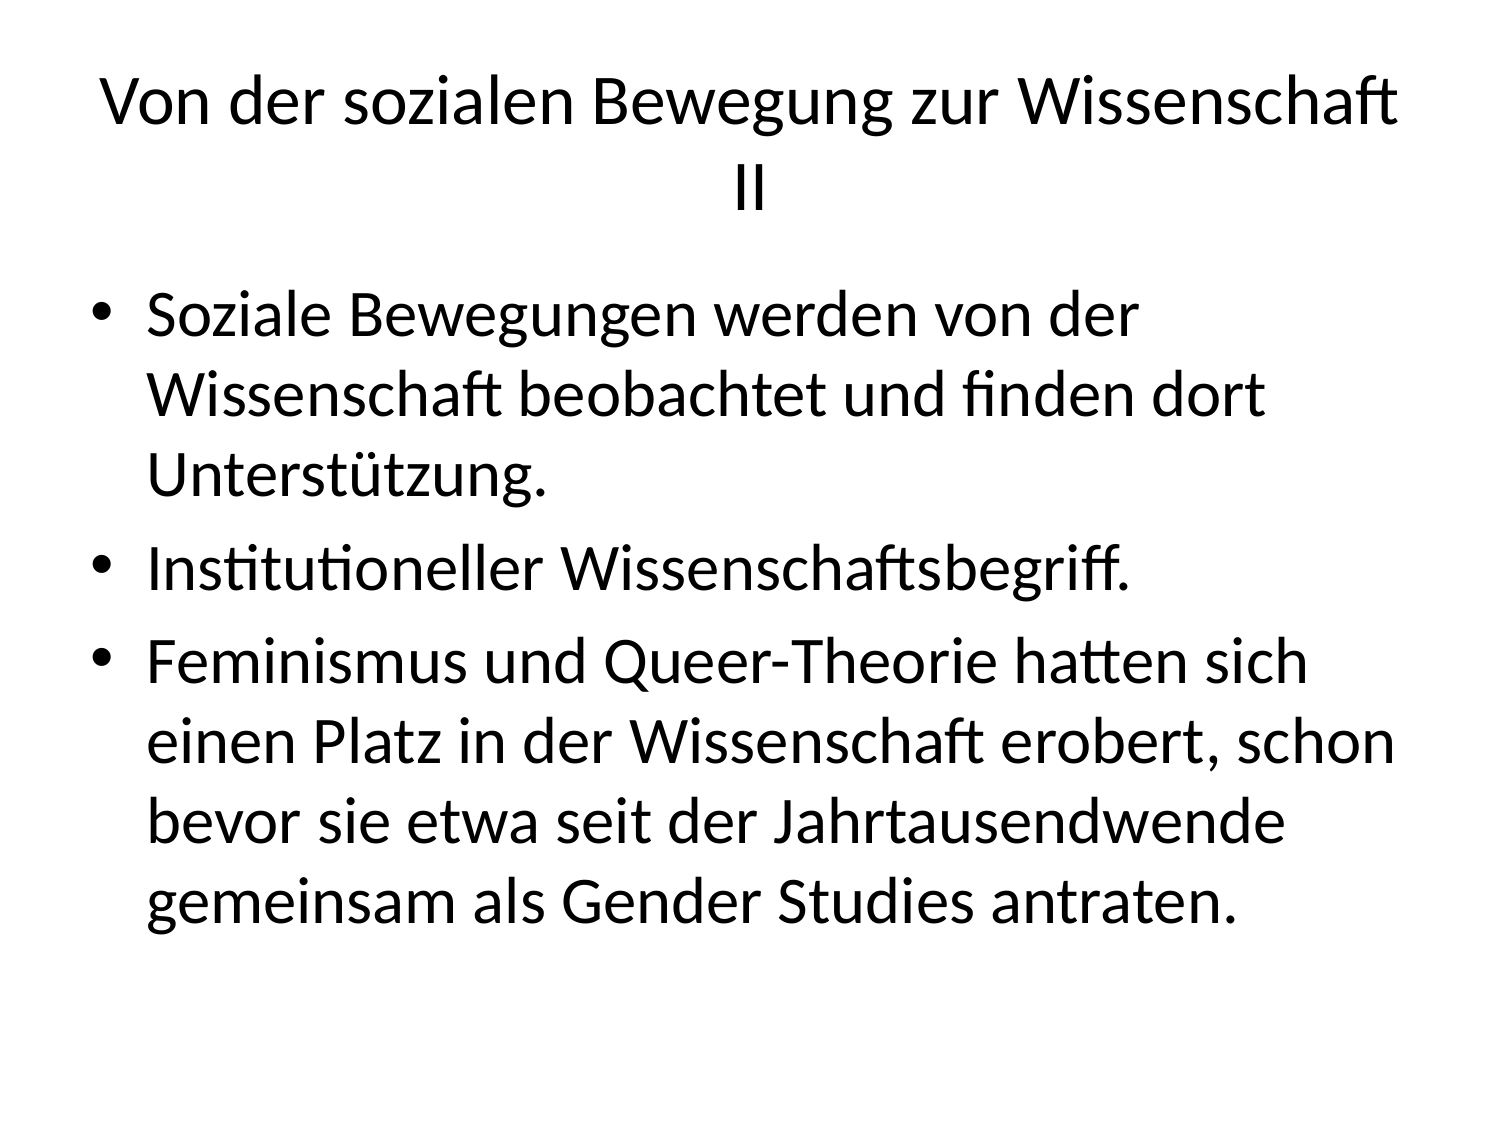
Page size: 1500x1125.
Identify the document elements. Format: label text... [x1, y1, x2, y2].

title Von der sozialen Bewegung zur Wissenschaft II [75, 45, 1425, 233]
list Soziale Bewegungen werden von der Wissenschaft beobachtet und finden dort Unterstützung. Institutioneller Wissenschaftsbegriff. Feminismus und Queer-Theorie hatten sich einen Platz in der Wissenschaft erobert, schon bevor sie etwa seit der Jahrtausendwende gemeinsam als Gender Studies antraten. [75, 262, 1425, 1005]
